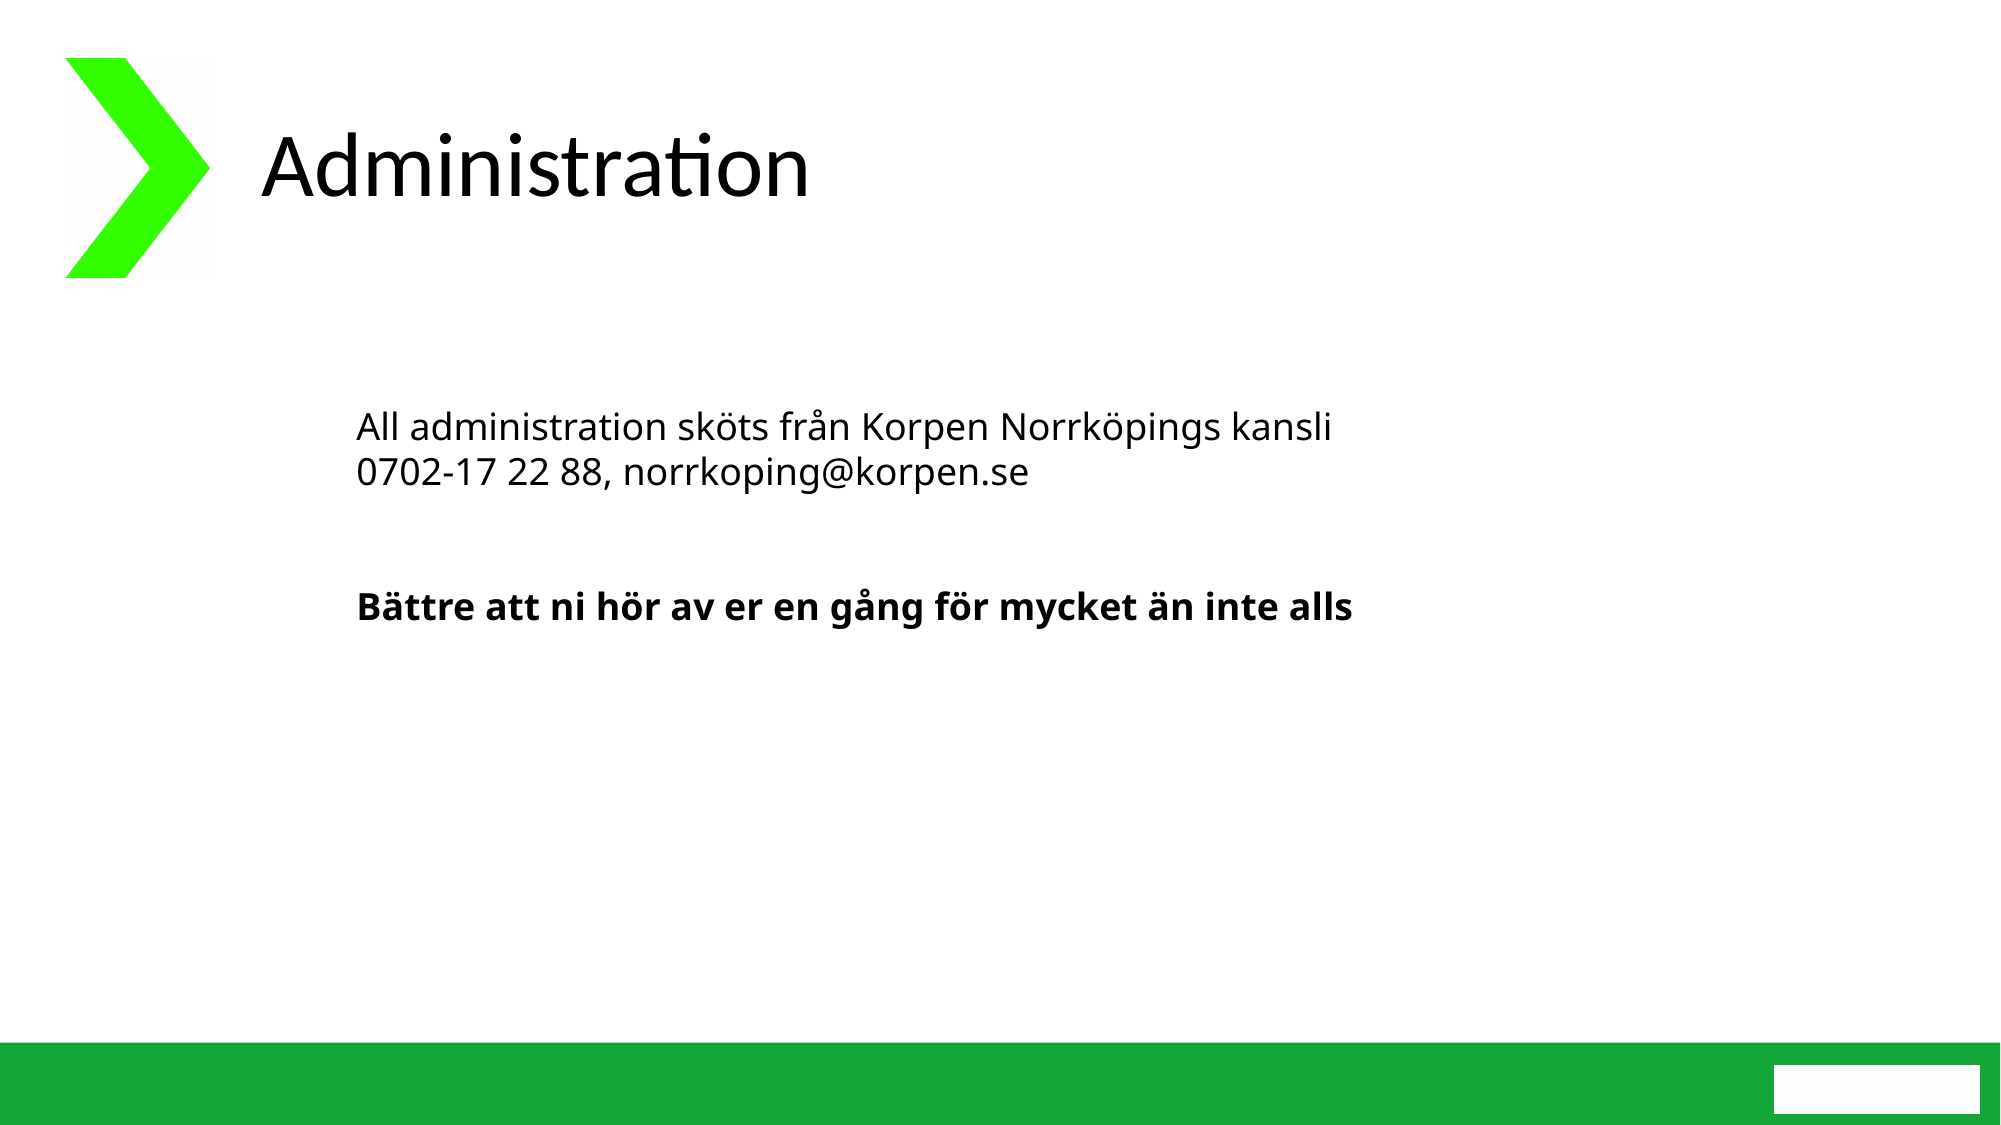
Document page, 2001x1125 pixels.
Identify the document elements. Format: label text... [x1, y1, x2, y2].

text_box All administration sköts från Korpen Norrköpings kansli ​ 0702-17 22 88, norrkoping@korpen.se​ ​ ​ Bättre att ni hör av er en gång för mycket än inte alls [341, 395, 1763, 636]
picture [65, 58, 210, 278]
title Administration [246, 57, 1808, 276]
